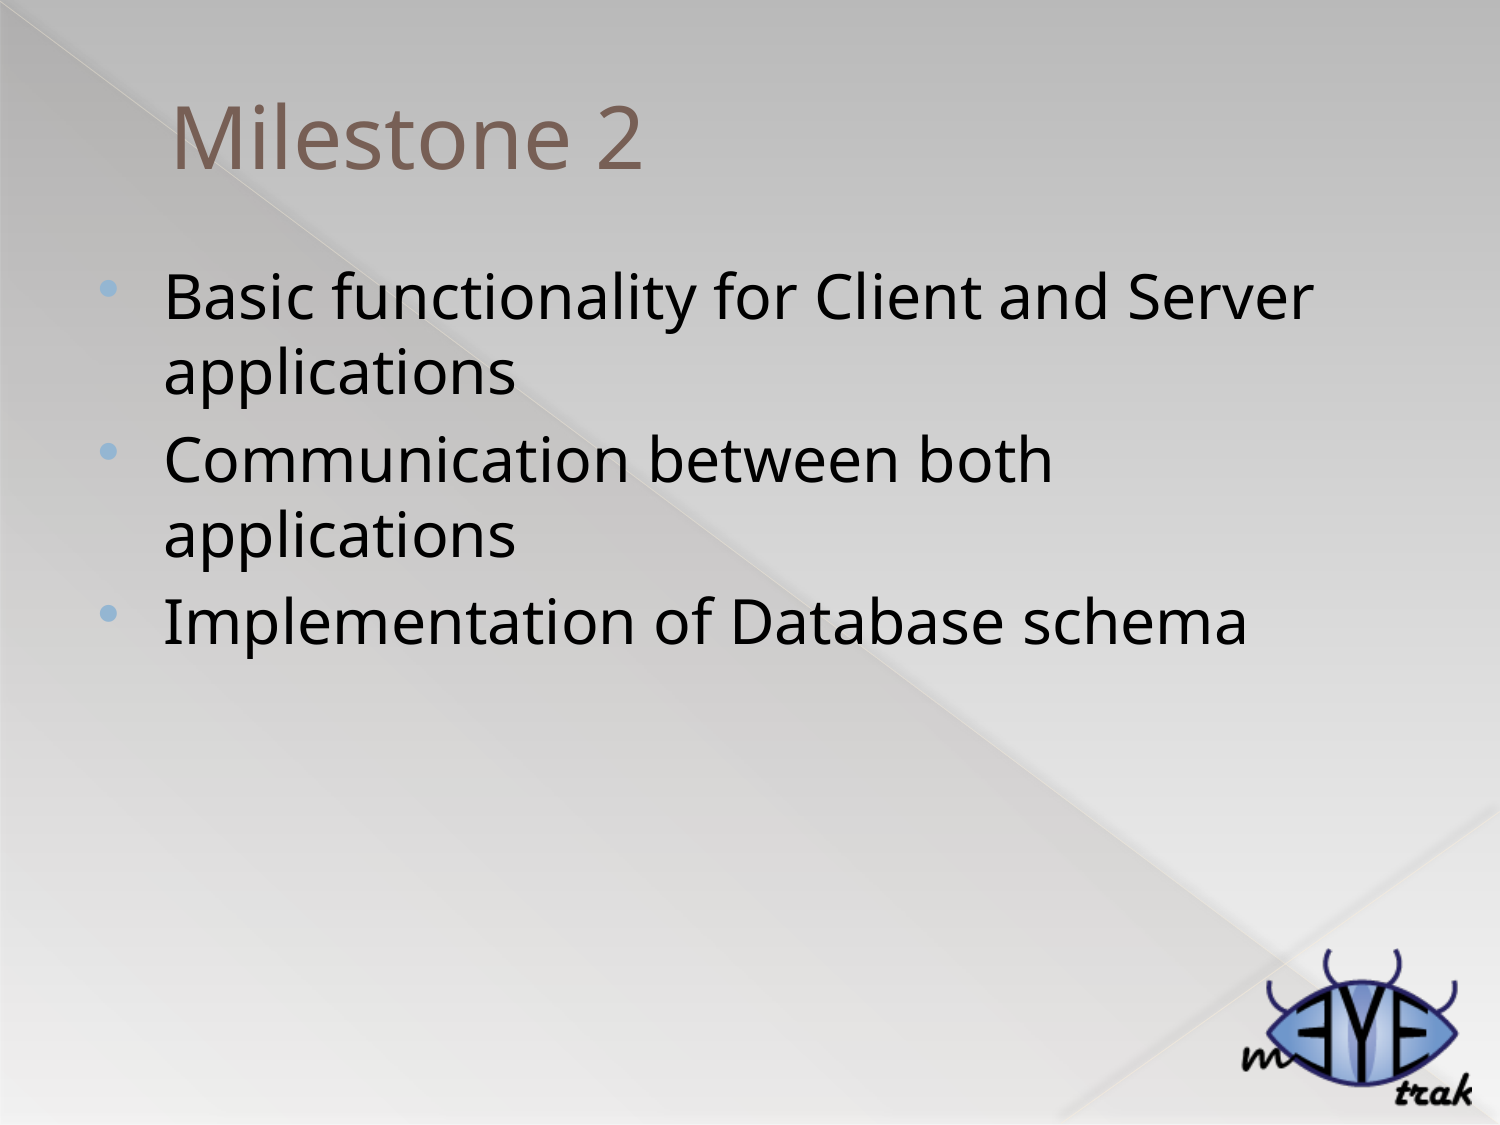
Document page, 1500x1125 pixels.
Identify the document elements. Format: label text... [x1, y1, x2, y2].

list Basic functionality for Client and Server applications Communication between both applications Implementation of Database schema [75, 249, 1425, 1013]
title Milestone 2 [75, 43, 1425, 225]
picture [1237, 948, 1473, 1125]
